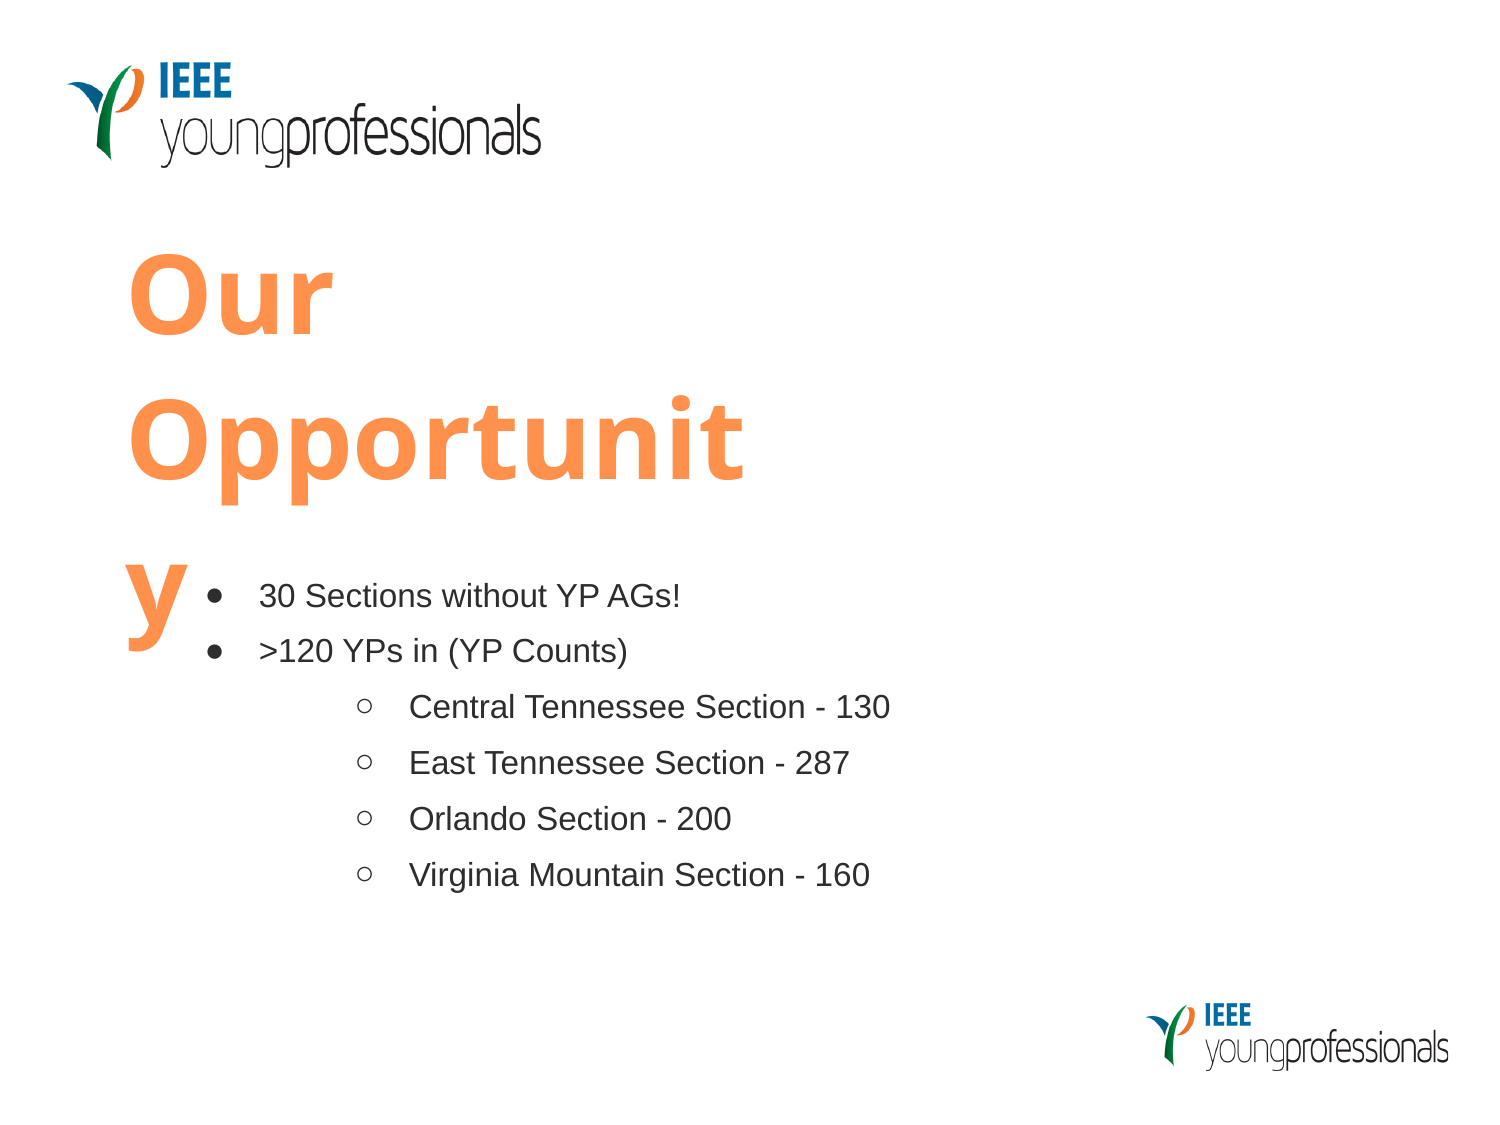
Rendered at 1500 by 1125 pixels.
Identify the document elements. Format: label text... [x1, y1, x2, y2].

text_box [1145, 1003, 1449, 1071]
text_box Our Opportunity [125, 210, 796, 648]
text_box 30 Sections without YP AGs! >120 YPs in (YP Counts) Central Tennessee Section - 130 East Tennessee Section - 287 Orlando Section - 200 Virginia Mountain Section - 160 [183, 557, 930, 949]
text_box [66, 62, 541, 168]
